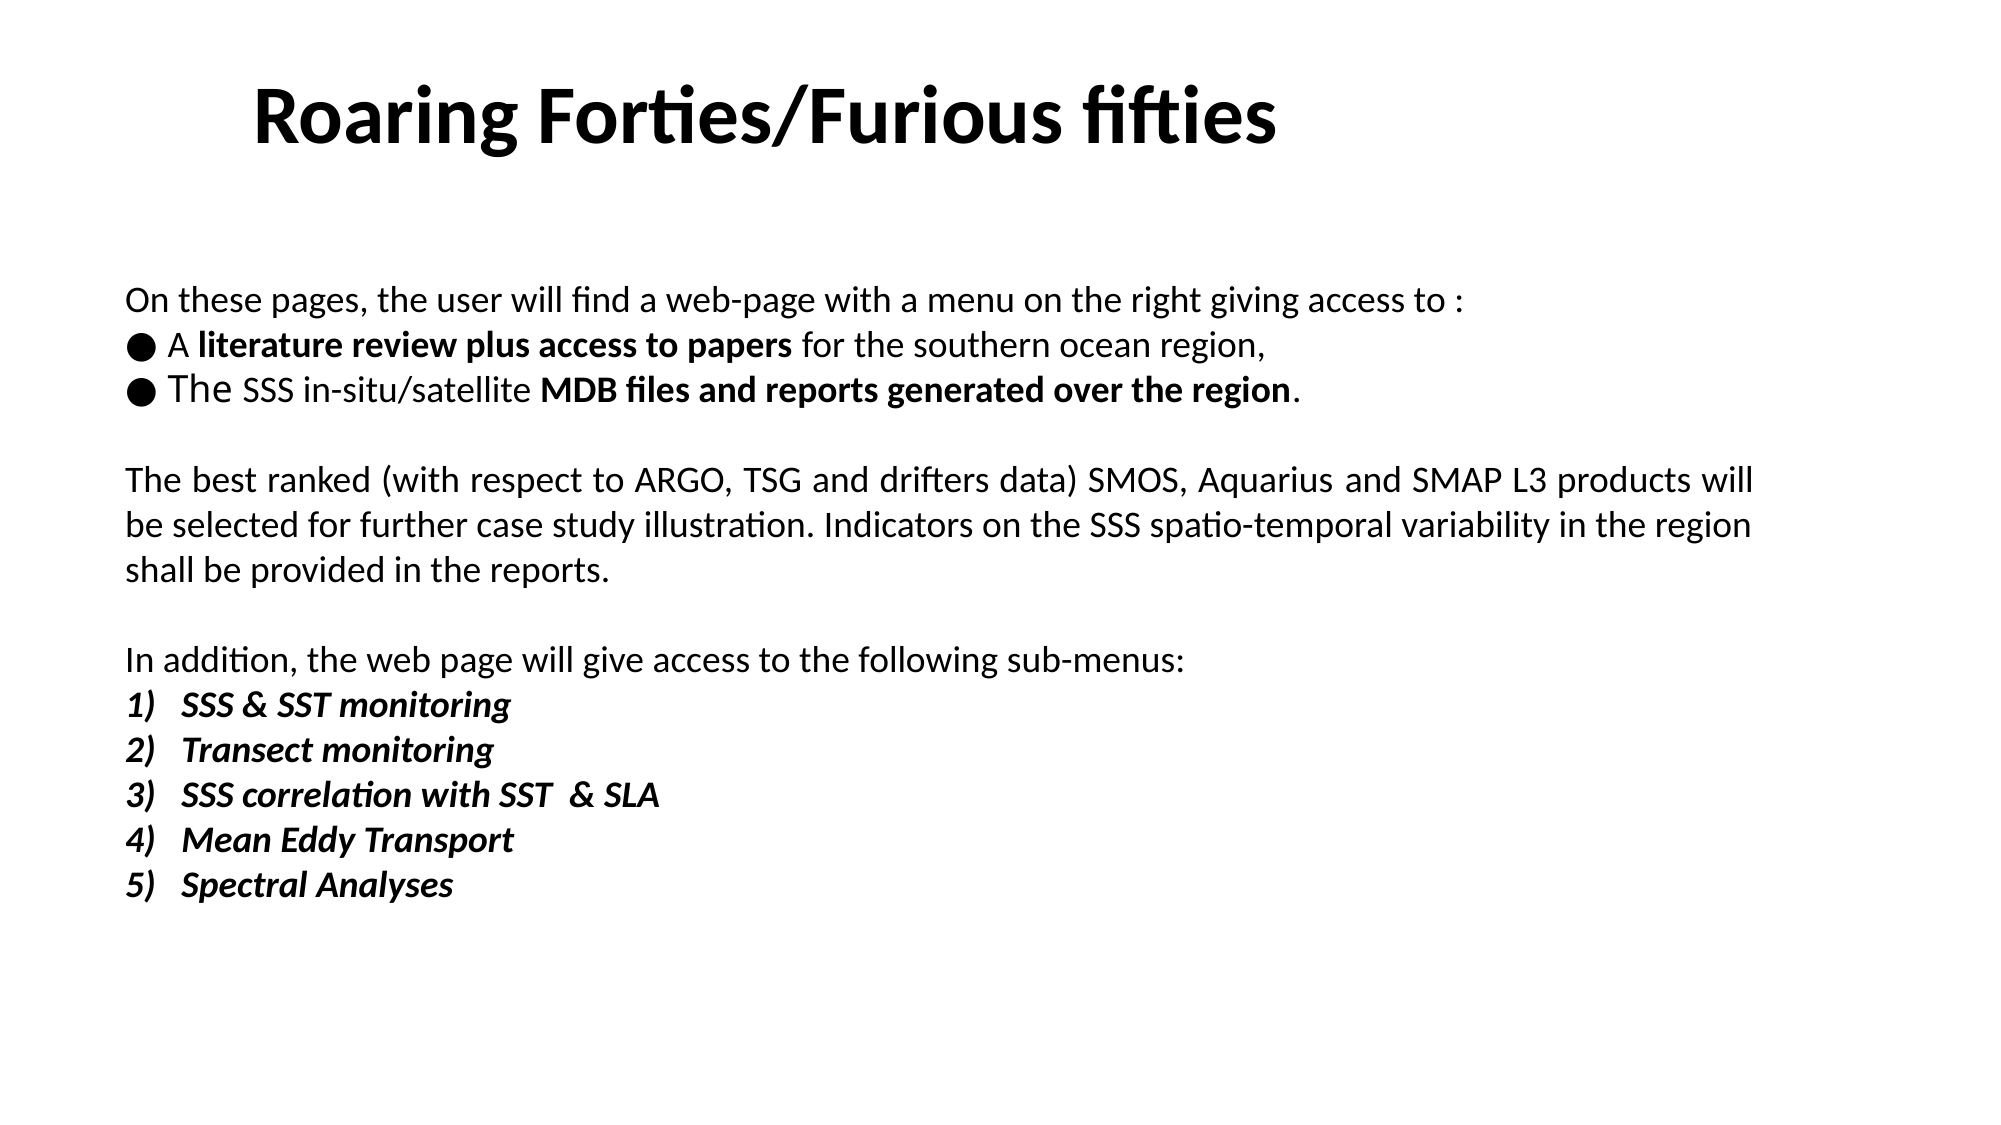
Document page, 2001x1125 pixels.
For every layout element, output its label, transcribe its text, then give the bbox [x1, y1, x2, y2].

text_box On these pages, the user will find a web-page with a menu on the right giving access to : ● A literature review plus access to papers for the southern ocean region, ● The SSS in-situ/satellite MDB files and reports generated over the region. The best ranked (with respect to ARGO, TSG and drifters data) SMOS, Aquarius and SMAP L3 products will be selected for further case study illustration. Indicators on the SSS spatio-temporal variability in the region shall be provided in the reports. In addition, the web page will give access to the following sub-menus: SSS & SST monitoring Transect monitoring SSS correlation with SST & SLA Mean Eddy Transport Spectral Analyses [110, 267, 1769, 1003]
text_box Roaring Forties/Furious fifties [238, 53, 1294, 168]
